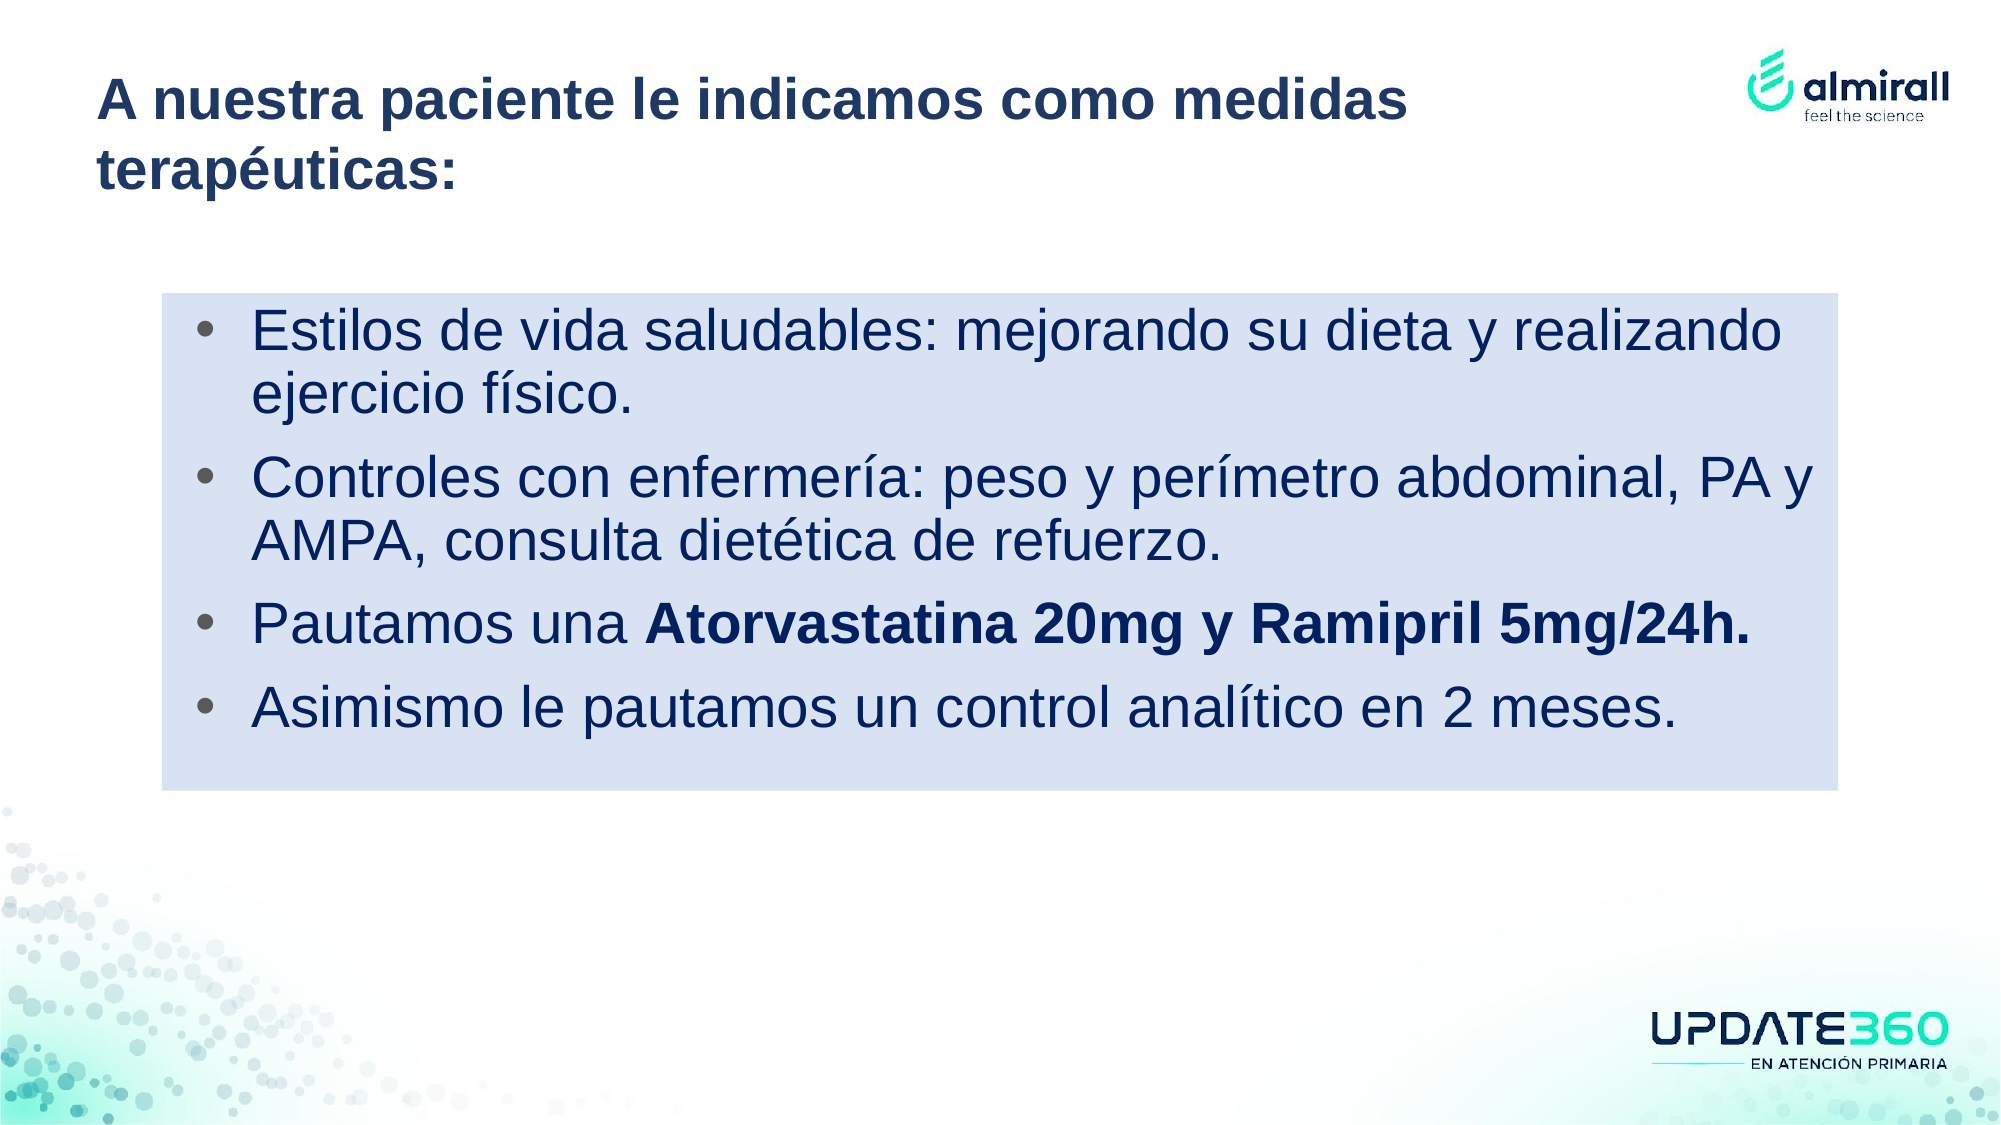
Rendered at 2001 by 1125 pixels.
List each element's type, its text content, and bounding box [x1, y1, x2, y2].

text_box A nuestra paciente le indicamos como medidas terapéuticas: [81, 53, 1690, 209]
list Estilos de vida saludables: mejorando su dieta y realizando ejercicio físico. Controles con enfermería: peso y perímetro abdominal, PA y AMPA, consulta dietética de refuerzo. Pautamos una Atorvastatina 20mg y Ramipril 5mg/24h. Asimismo le pautamos un control analítico en 2 meses. [161, 293, 1839, 791]
picture [0, 0, 2001, 1125]
